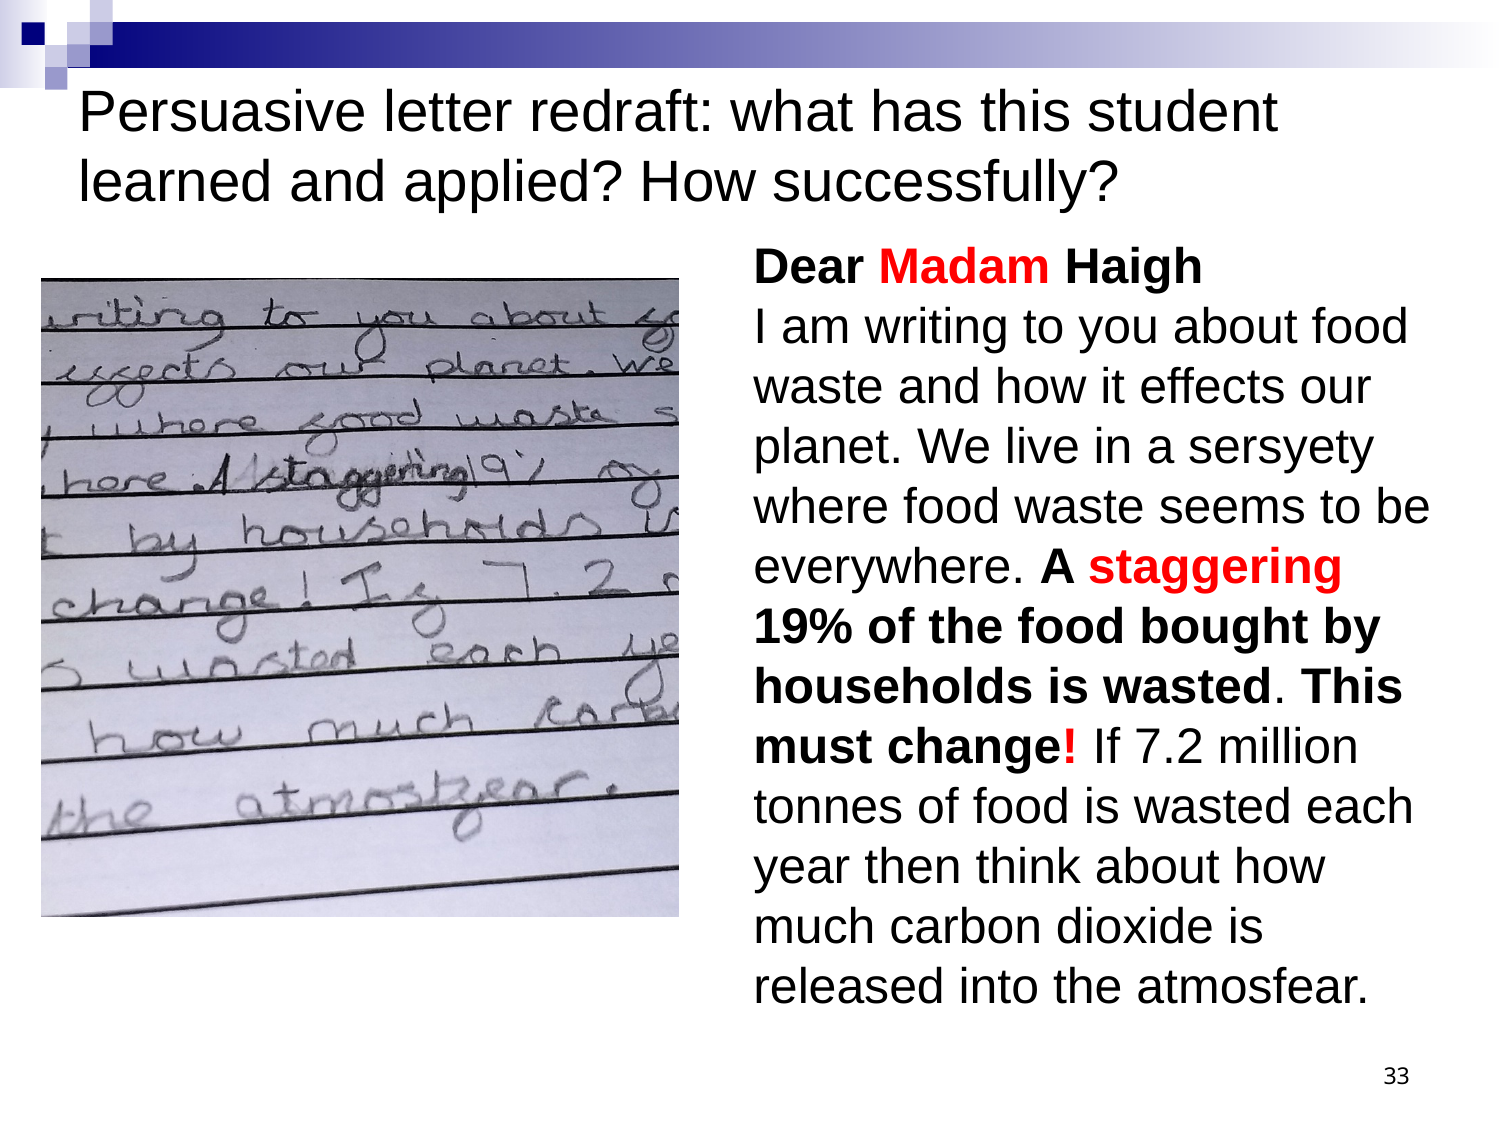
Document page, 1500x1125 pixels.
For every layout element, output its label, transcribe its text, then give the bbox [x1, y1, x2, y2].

text_box Dear Madam Haigh I am writing to you about food waste and how it effects our planet. We live in a sersyety where food waste seems to be everywhere. A staggering 19% of the food bought by households is wasted. This must change! If 7.2 million tonnes of food is wasted each year then think about how much carbon dioxide is released into the atmosfear. [738, 225, 1460, 1066]
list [41, 278, 679, 917]
slide_number 33 [1074, 1066, 1426, 1101]
title Persuasive letter redraft: what has this student learned and applied? How successfully? [63, 30, 1414, 257]
